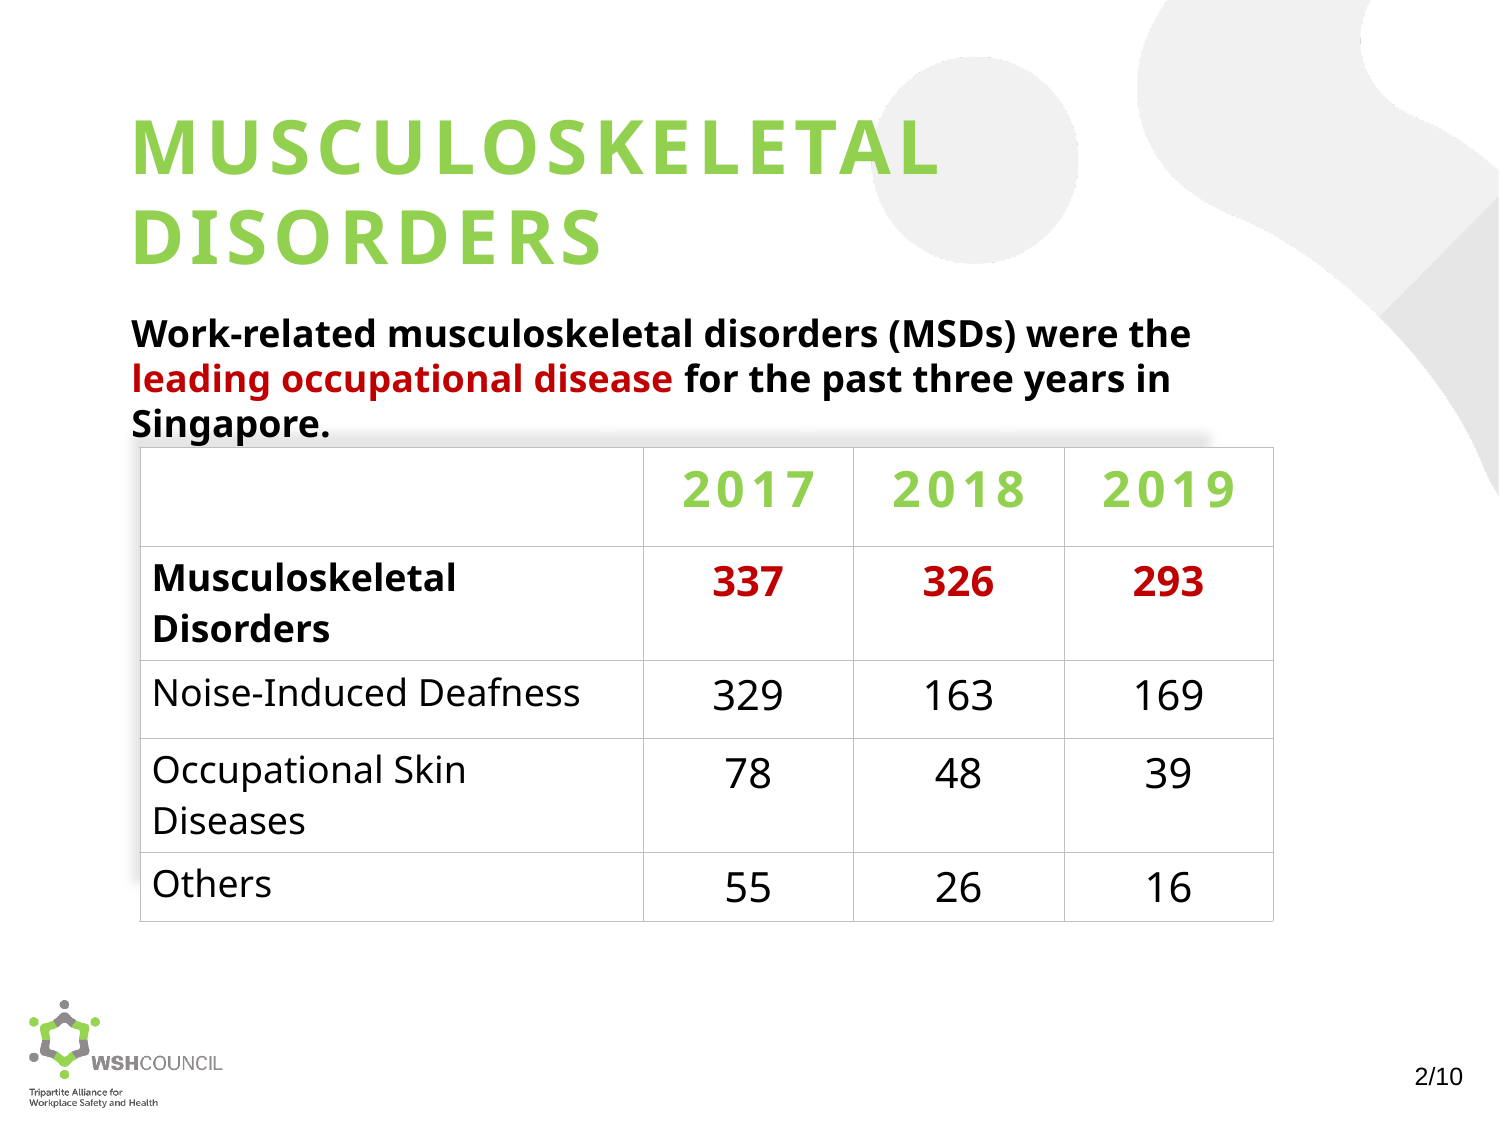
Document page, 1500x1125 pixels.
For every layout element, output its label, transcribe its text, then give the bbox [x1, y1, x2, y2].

table_cell Musculoskeletal Disorders [141, 547, 643, 660]
table_cell 16 [1065, 853, 1273, 921]
table_cell 55 [644, 853, 853, 921]
text_box MUSCULOSKELETAL DISORDERS [114, 92, 985, 288]
table_cell 26 [854, 853, 1064, 921]
picture [852, 0, 1500, 583]
table_cell 78 [644, 739, 853, 852]
table_cell 163 [854, 661, 1064, 738]
table_cell 39 [1065, 739, 1273, 852]
table_header 2017 [644, 448, 853, 546]
table_cell 337 [644, 547, 853, 660]
table_cell Others [141, 853, 643, 921]
table_header [141, 448, 643, 546]
table_cell 169 [1065, 661, 1273, 738]
table_header 2019 [1065, 448, 1273, 546]
table_header 2018 [854, 448, 1064, 546]
slide_number 2/10 [1128, 1052, 1479, 1103]
picture [21, 993, 235, 1125]
table_cell Occupational Skin Diseases [141, 739, 643, 852]
table_cell 329 [644, 661, 853, 738]
table_cell Noise-Induced Deafness [141, 661, 643, 738]
table_cell 293 [1065, 547, 1273, 660]
table_cell 326 [854, 547, 1064, 660]
table_cell 48 [854, 739, 1064, 852]
text_box Work-related musculoskeletal disorders (MSDs) were the leading occupational disease for the past three years in Singapore. [116, 302, 1323, 453]
